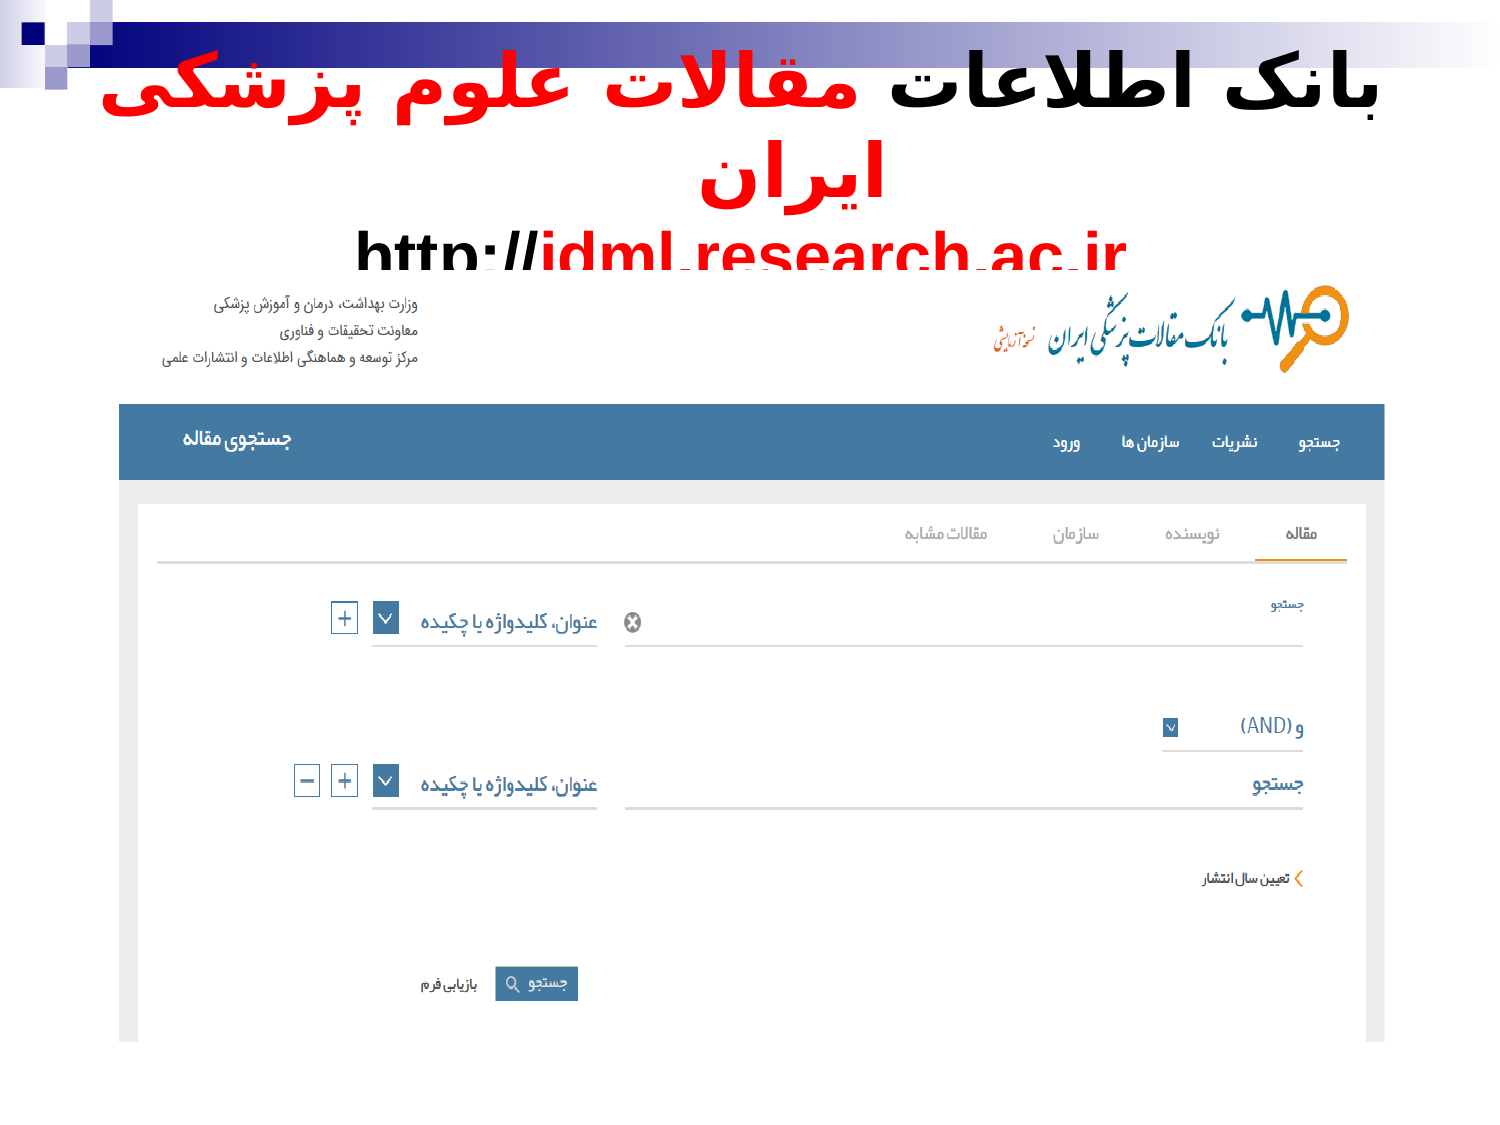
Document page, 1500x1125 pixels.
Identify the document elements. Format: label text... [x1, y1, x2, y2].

title بانک اطلاعات مقالات علوم پزشکی ايران http://idml.research.ac.ir [0, 66, 1500, 259]
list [118, 270, 1400, 1042]
